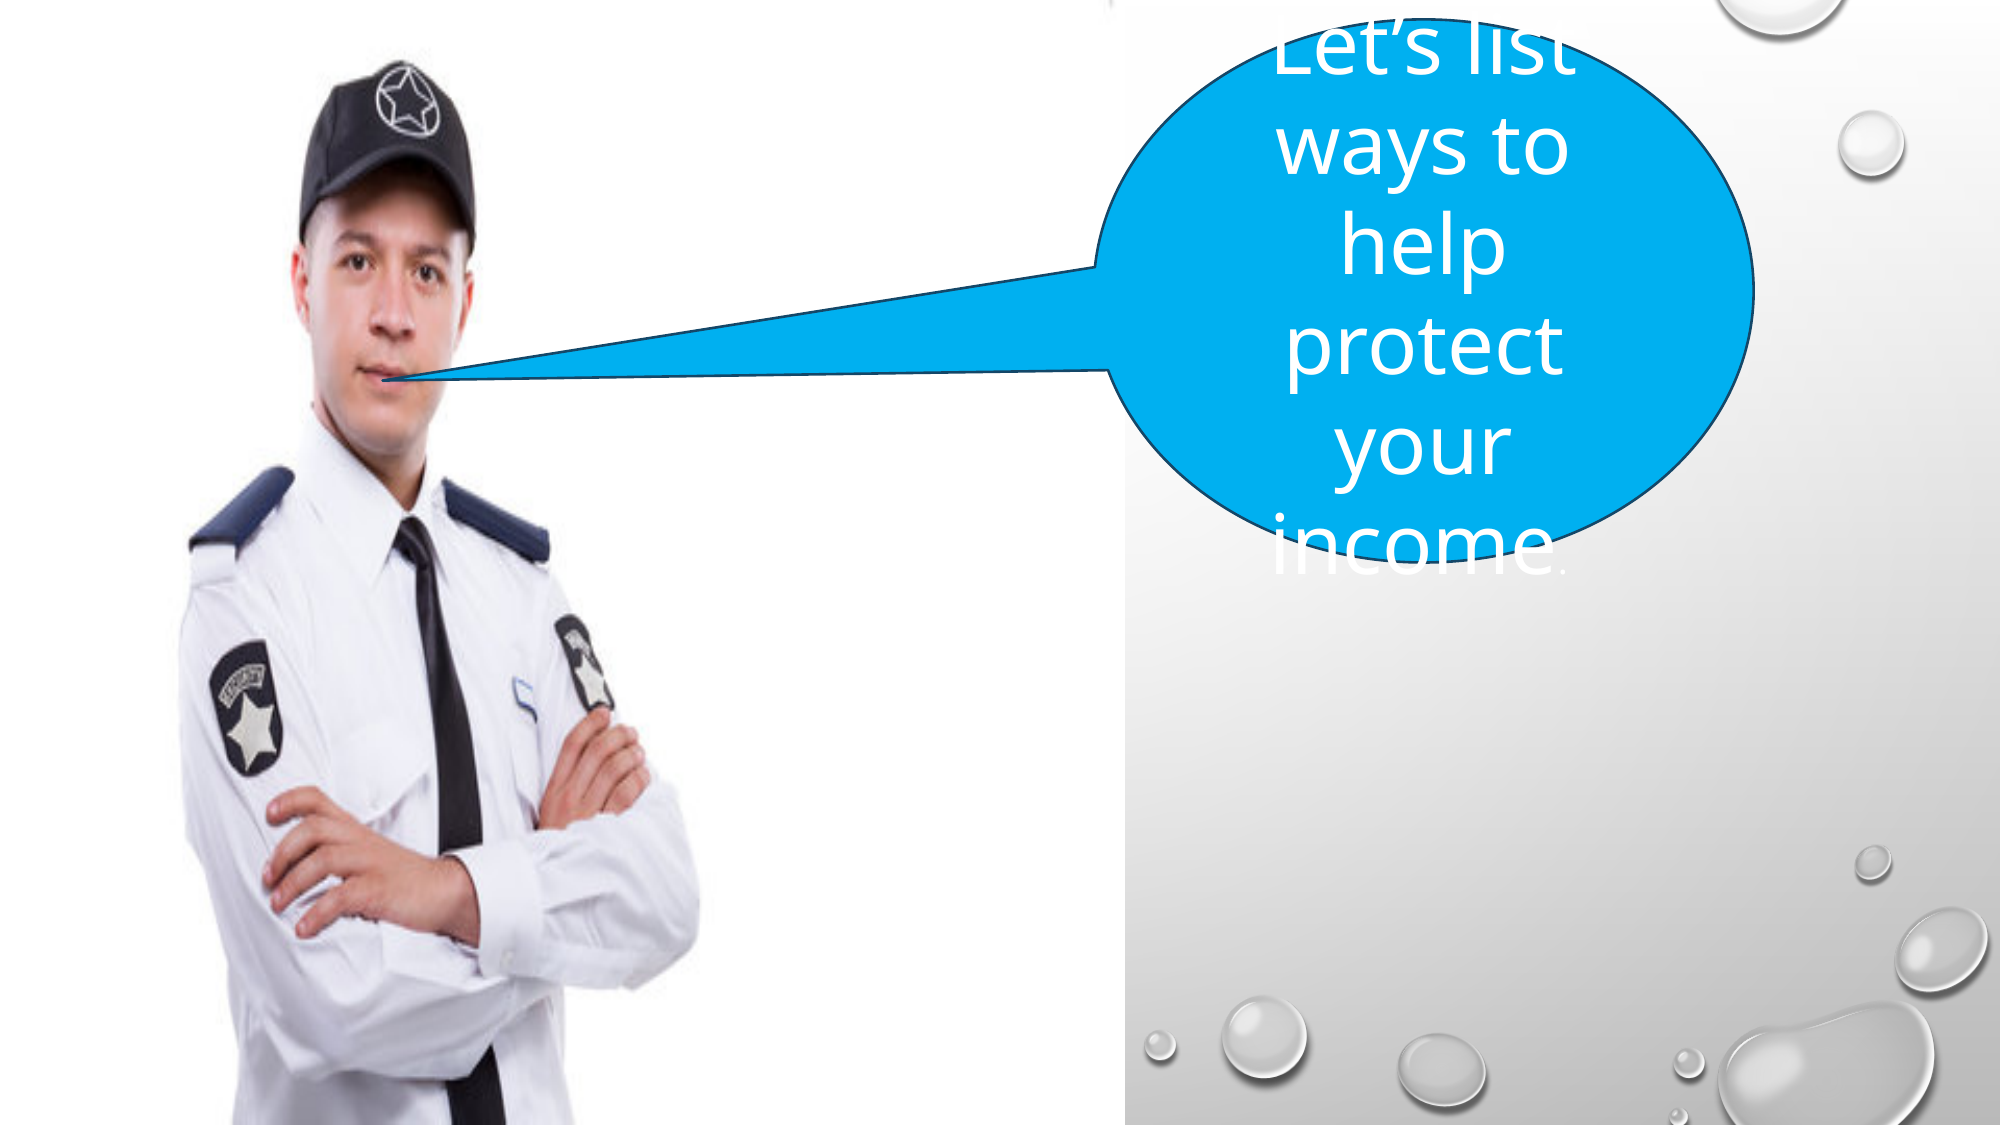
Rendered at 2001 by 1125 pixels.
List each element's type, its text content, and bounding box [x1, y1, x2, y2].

text_box Let’s list ways to help protect your income. [1130, 18, 1755, 564]
picture [0, 0, 2000, 1125]
